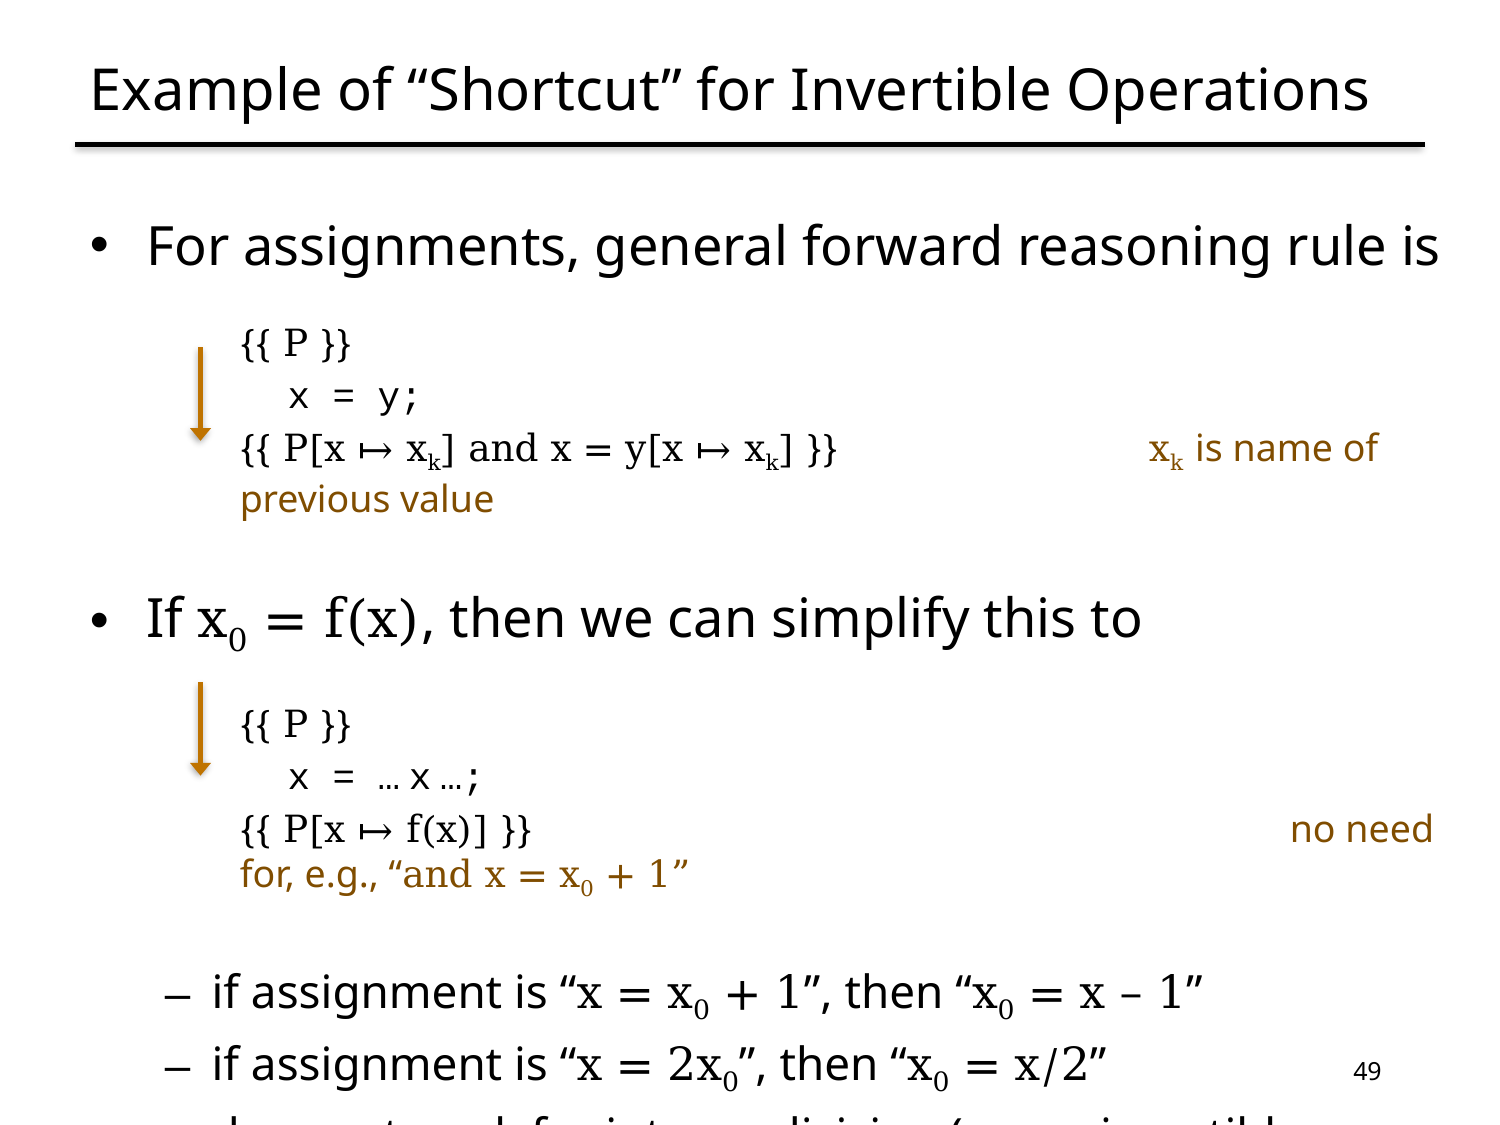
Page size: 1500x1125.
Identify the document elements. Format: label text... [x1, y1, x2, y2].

title Example of “Shortcut” for Invertible Operations [75, 45, 1425, 145]
list For assignments, general forward reasoning rule is {{ P }} x = y; {{ P[x ↦ xk] and x = y[x ↦ xk] }} xk is name of previous value If x0 = f(x), then we can simplify this to {{ P }} x = … x …; {{ P[x ↦ f(x)] }} no need for, e.g., “and x = x0 + 1” if assignment is “x = x0 + 1”, then “x0 = x – 1” if assignment is “x = 2x0”, then “x0 = x/2” does not work for integer division (an un-invertible operation) [75, 204, 1475, 1048]
slide_number 49 [1059, 1042, 1397, 1103]
